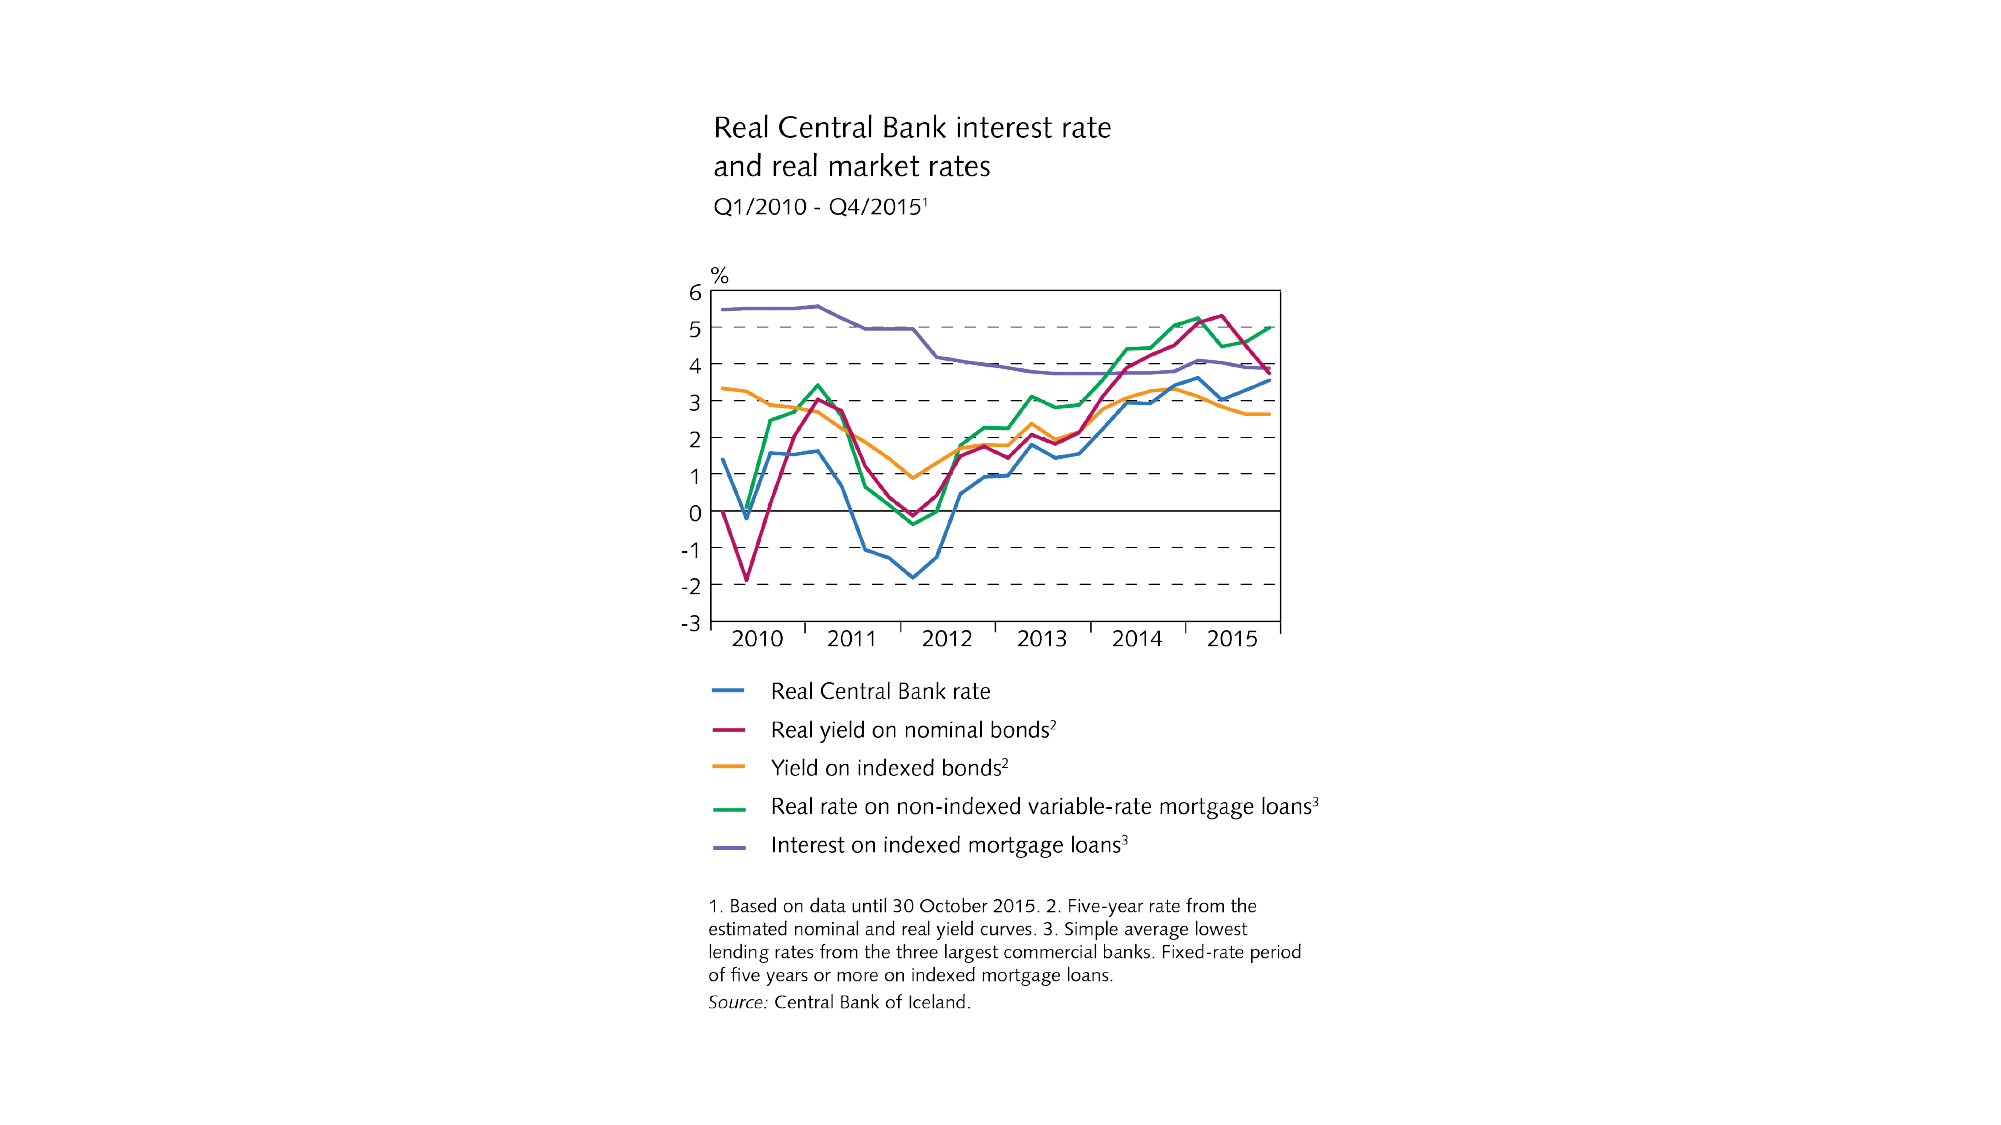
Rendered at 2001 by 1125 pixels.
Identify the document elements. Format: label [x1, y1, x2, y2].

picture [680, 112, 1319, 1013]
